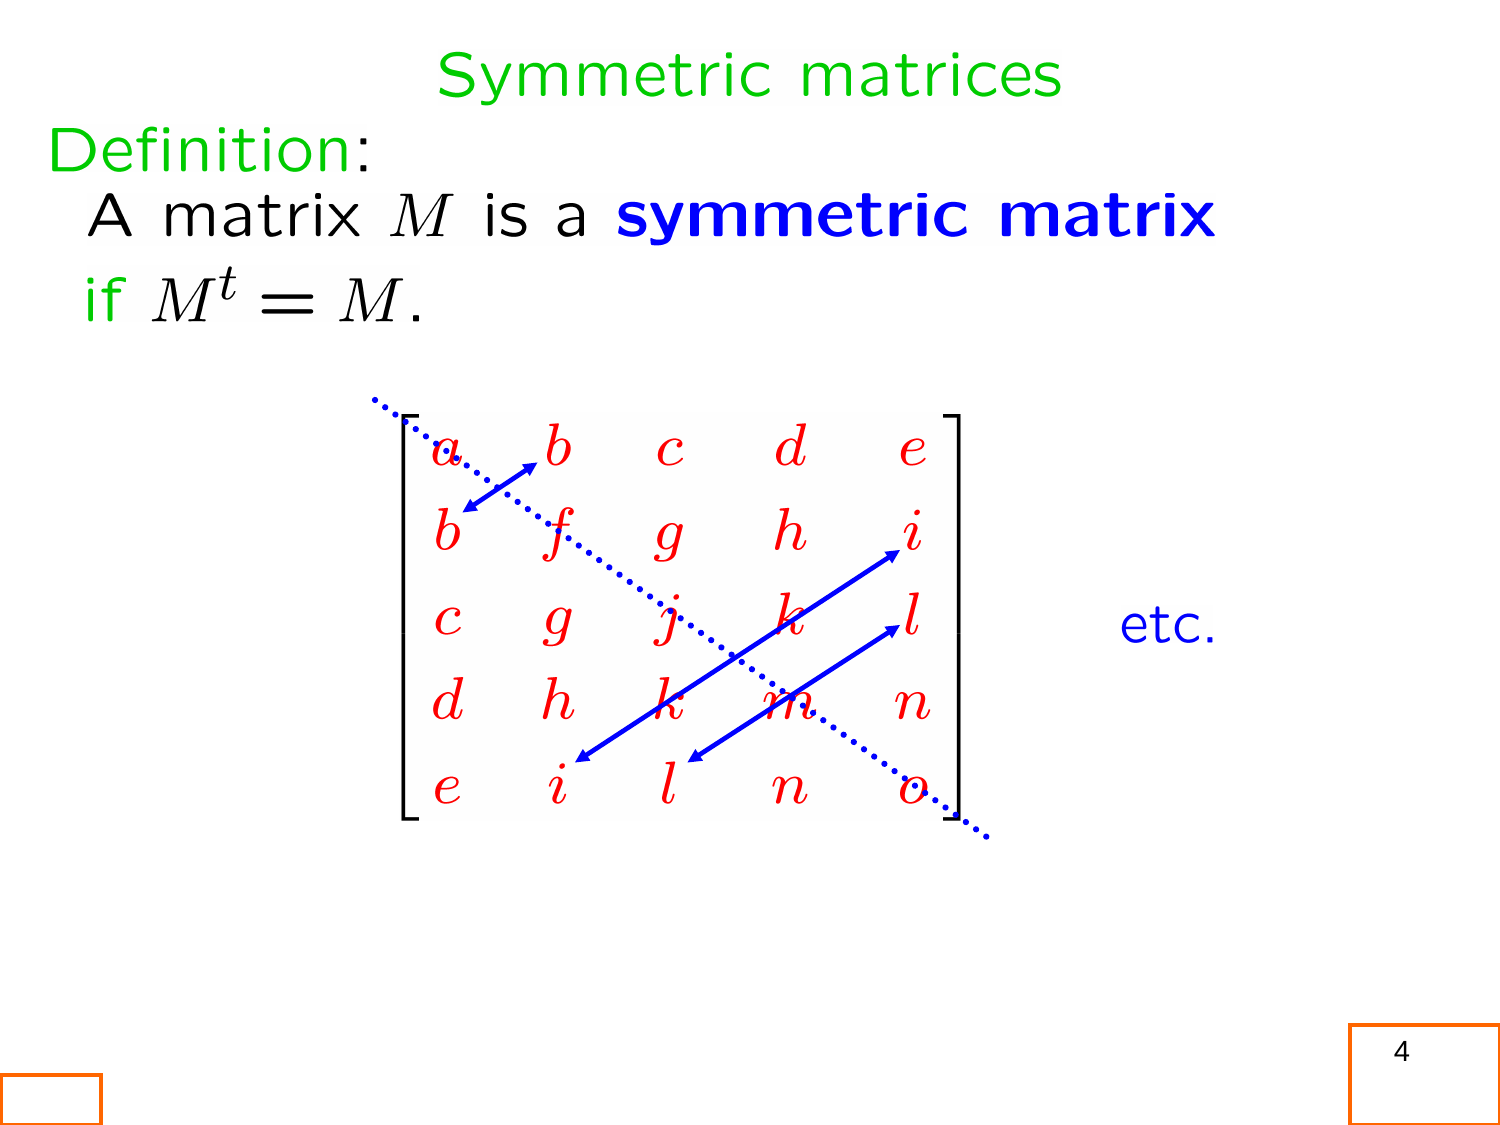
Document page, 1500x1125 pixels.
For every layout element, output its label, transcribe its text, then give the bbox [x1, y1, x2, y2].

picture [437, 49, 1062, 106]
picture [49, 124, 367, 172]
picture [87, 193, 1217, 247]
picture [87, 265, 420, 322]
text_box [1, 1074, 101, 1125]
text_box [1349, 1025, 1500, 1125]
picture [1121, 605, 1213, 643]
slide_number 4 [1074, 1024, 1425, 1103]
picture [399, 412, 963, 821]
